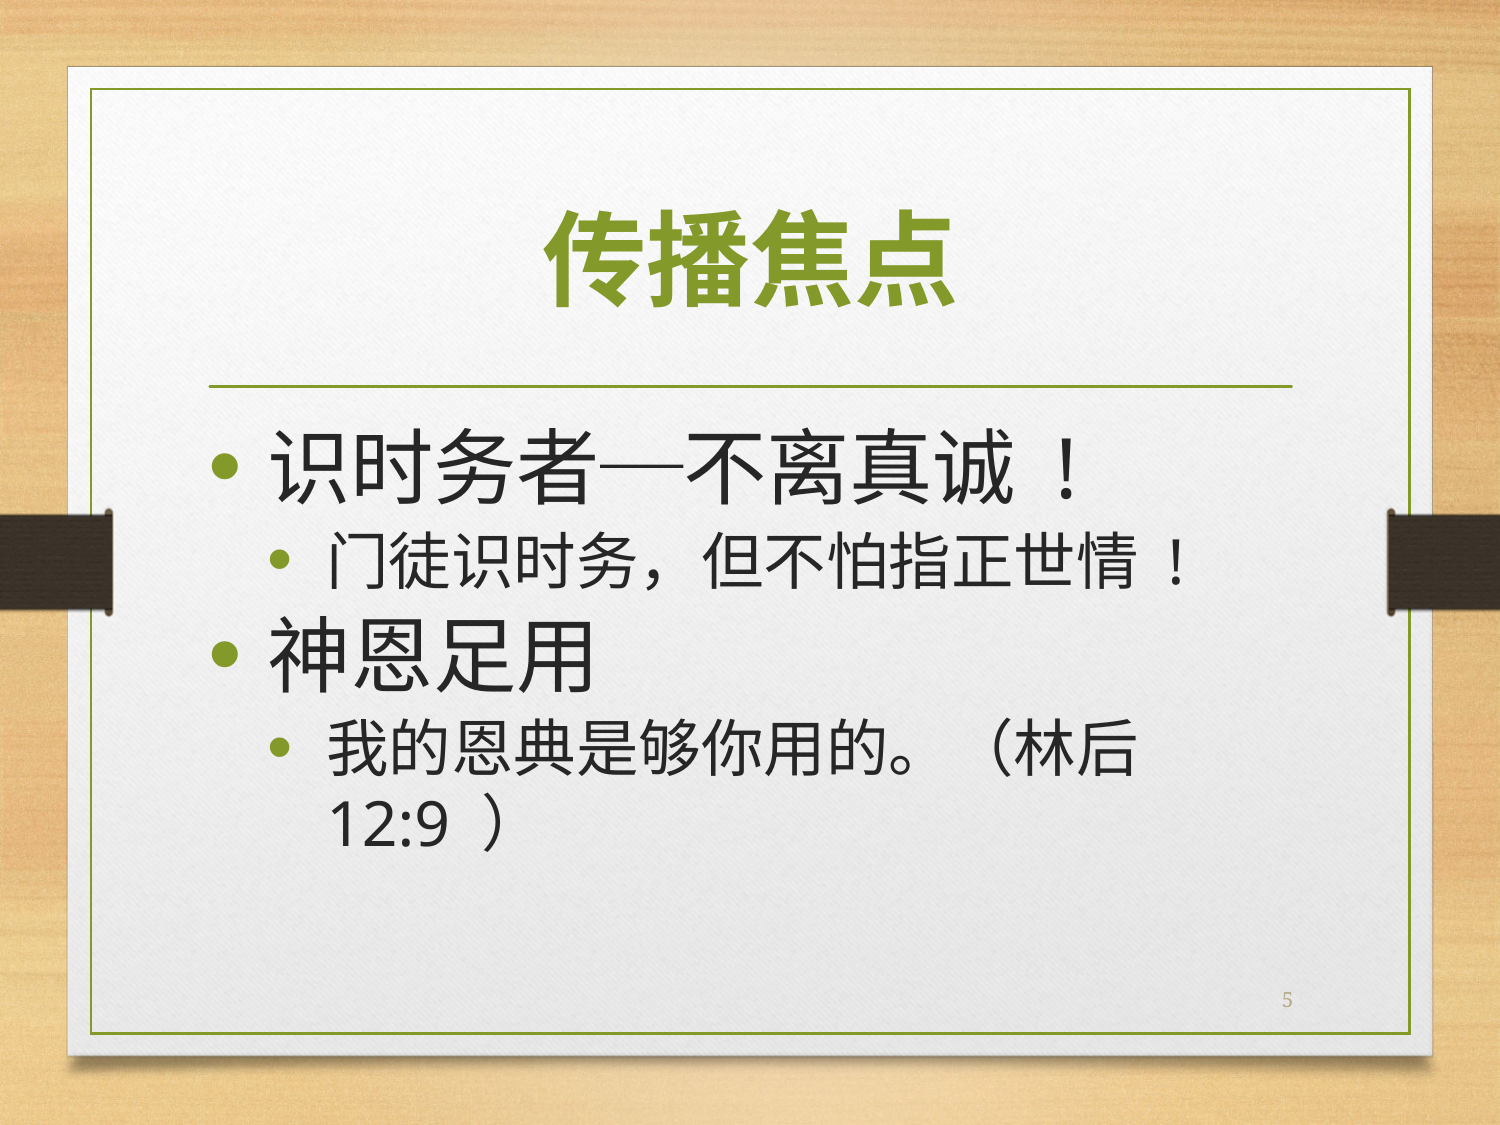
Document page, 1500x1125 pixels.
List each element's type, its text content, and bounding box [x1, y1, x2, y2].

slide_number 5 [1243, 977, 1309, 1024]
title 传播焦点 [193, 150, 1309, 365]
picture [0, 0, 1500, 1125]
list 识时务者─不离真诚 ! 门徒识时务，但不怕指正世情 ! 神恩足用 我的恩典是够你用的。（林后12:9 ） [193, 408, 1341, 974]
